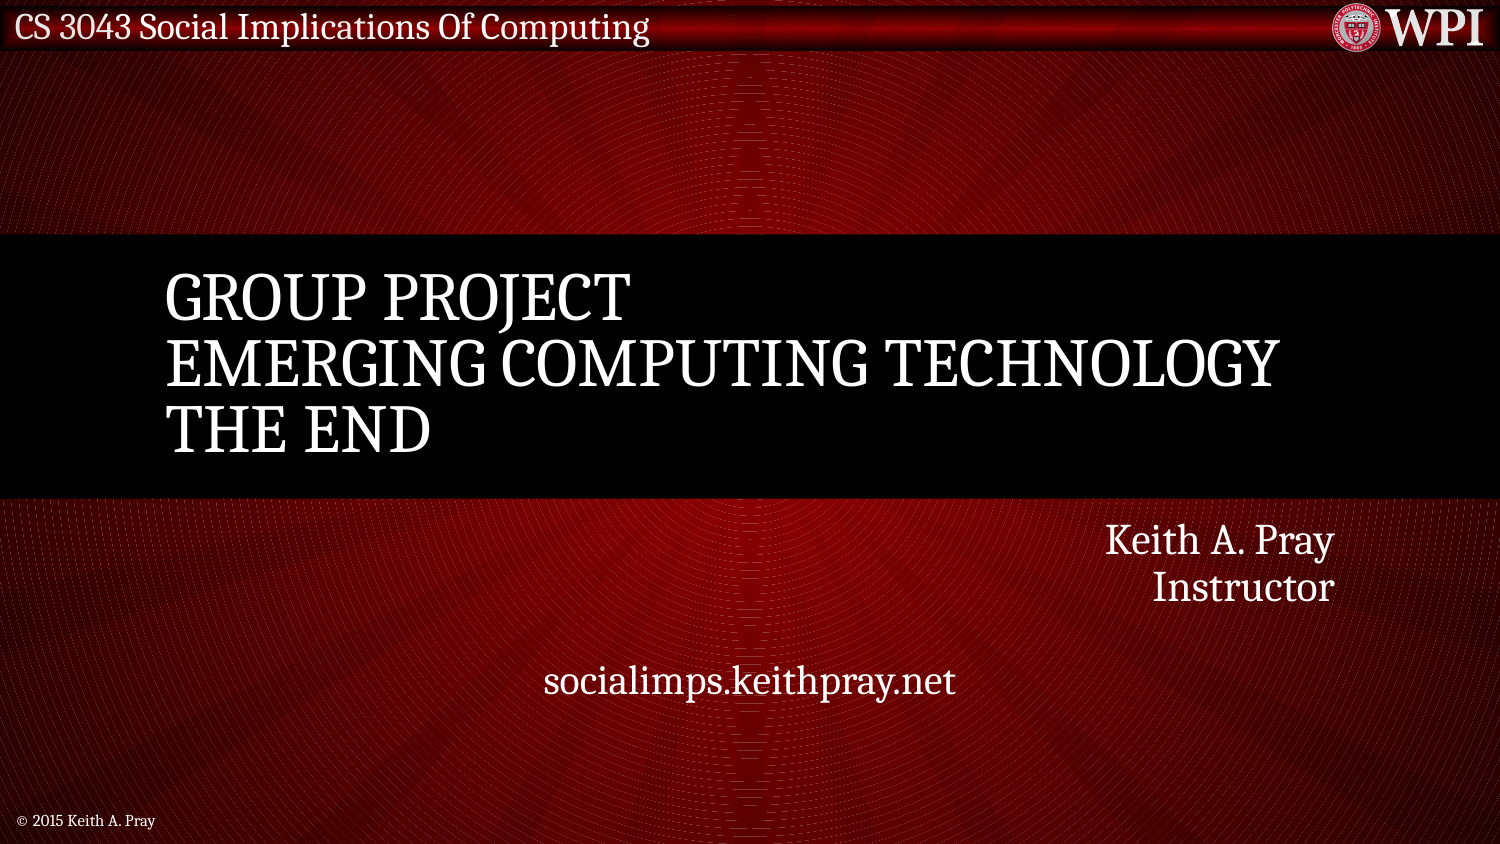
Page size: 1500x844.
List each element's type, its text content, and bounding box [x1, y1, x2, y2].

subtitle Keith A. Pray Instructor socialimps.keithpray.net [150, 509, 1350, 744]
picture [1332, 3, 1483, 52]
footer © 2015 Keith A. Pray [0, 807, 913, 832]
title Group Project Emerging Computing Technology The End [150, 234, 1350, 499]
